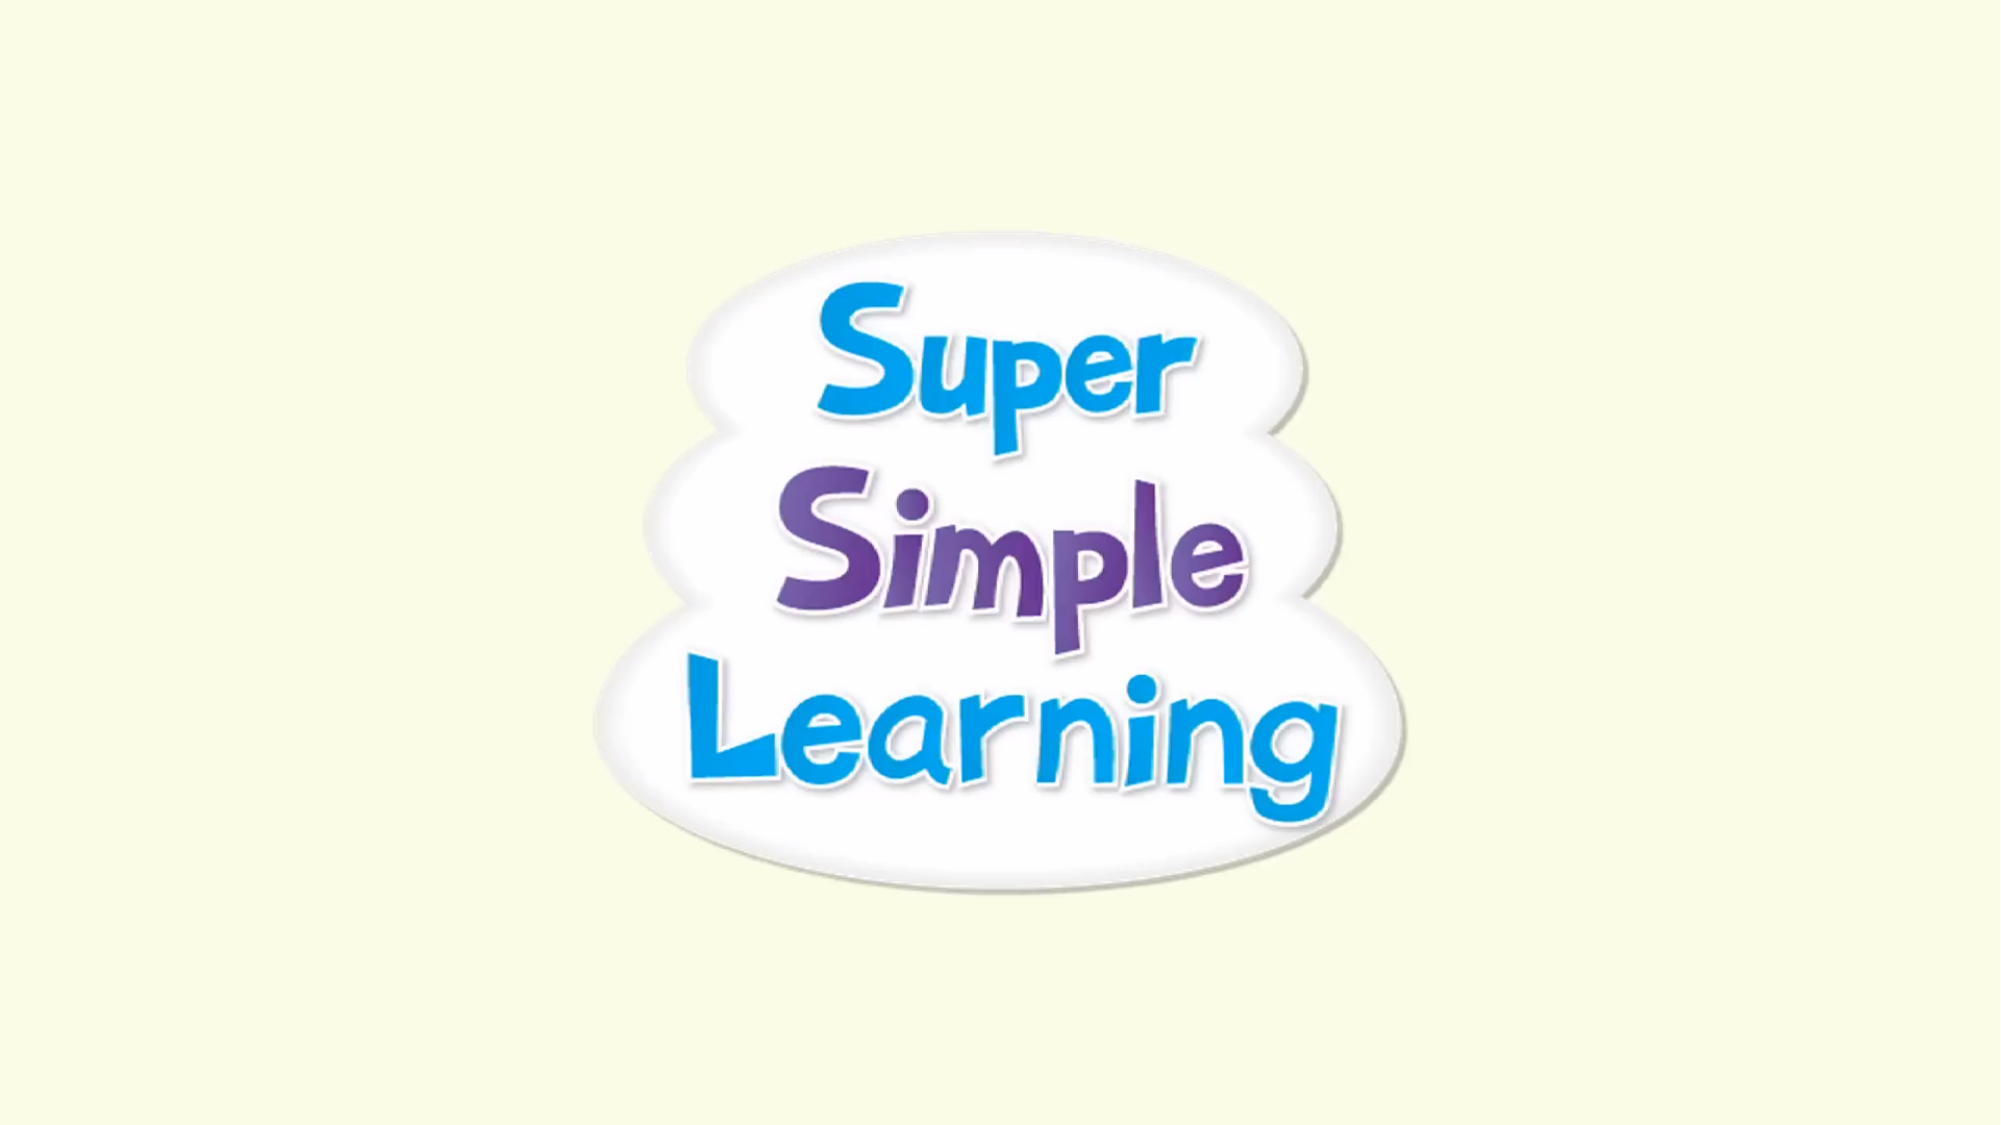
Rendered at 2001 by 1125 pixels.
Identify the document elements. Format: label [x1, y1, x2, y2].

list [0, 0, 2000, 1125]
